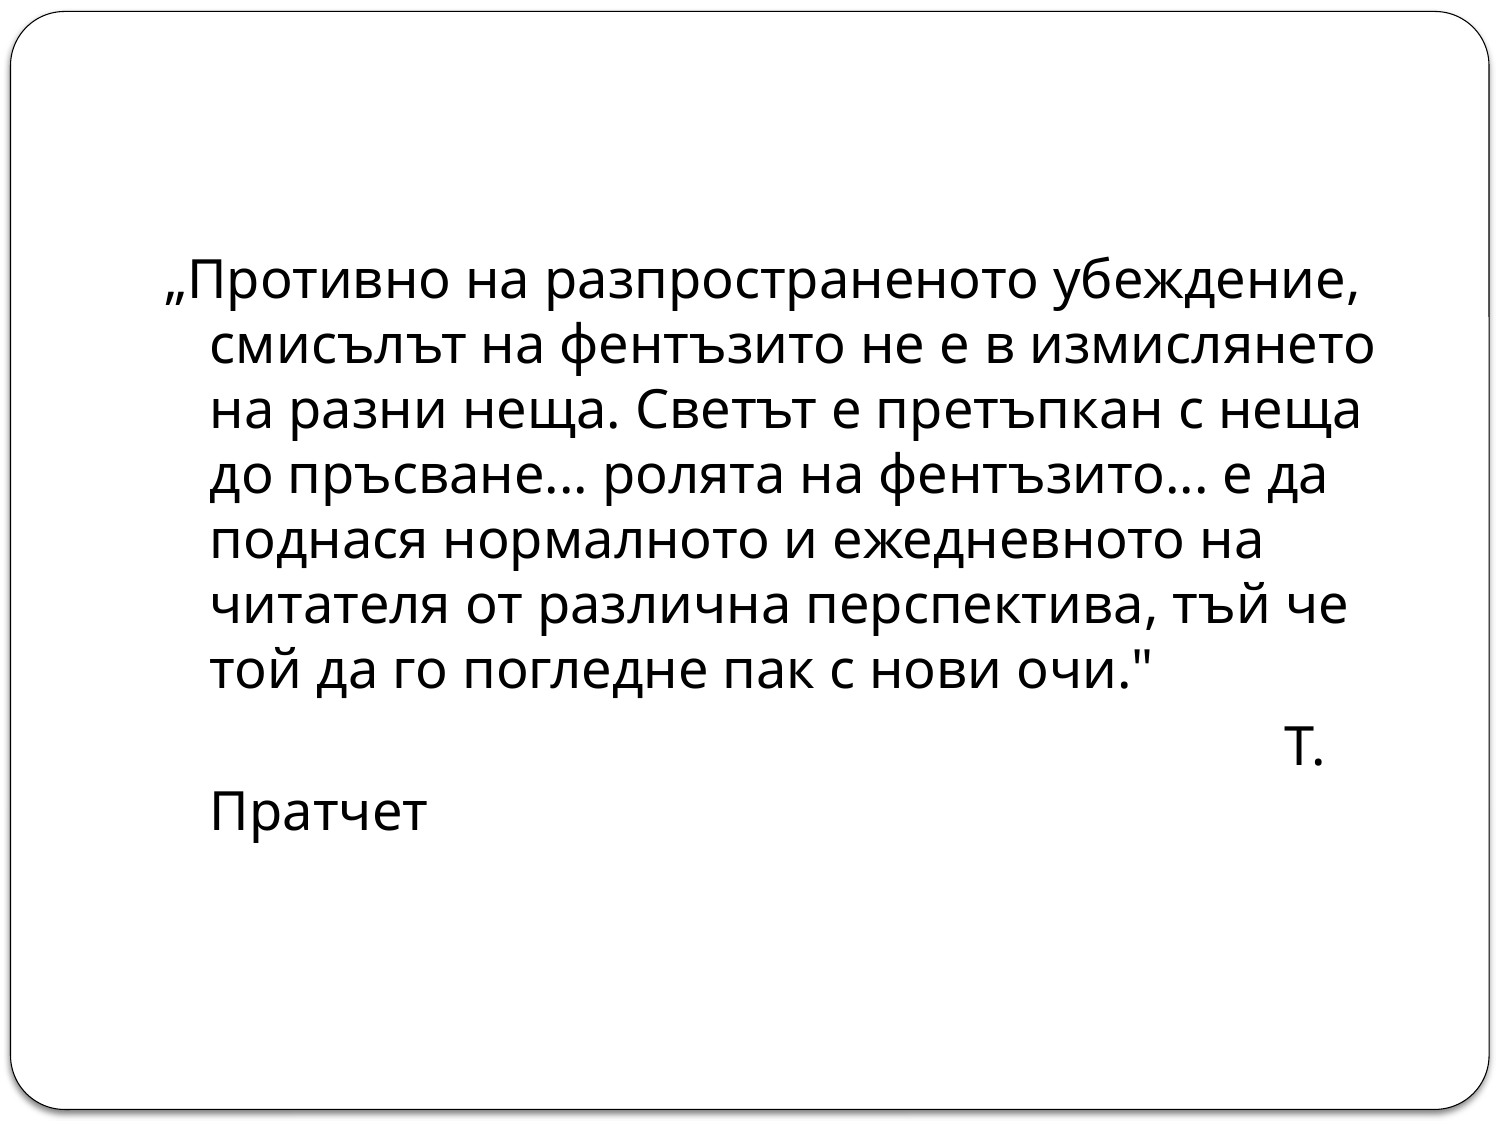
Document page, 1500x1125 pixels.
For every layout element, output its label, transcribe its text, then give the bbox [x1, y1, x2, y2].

list „Противно на разпространеното убеждение, смисълът на фентъзито не е в измислянето на разни неща. Светът е претъпкан с неща до пръсване... ролята на фентъзито... е да поднася нормалното и ежедневното на читателя от различна перспектива, тъй че той да го погледне пак с нови очи." Т. Пратчет [150, 237, 1425, 988]
